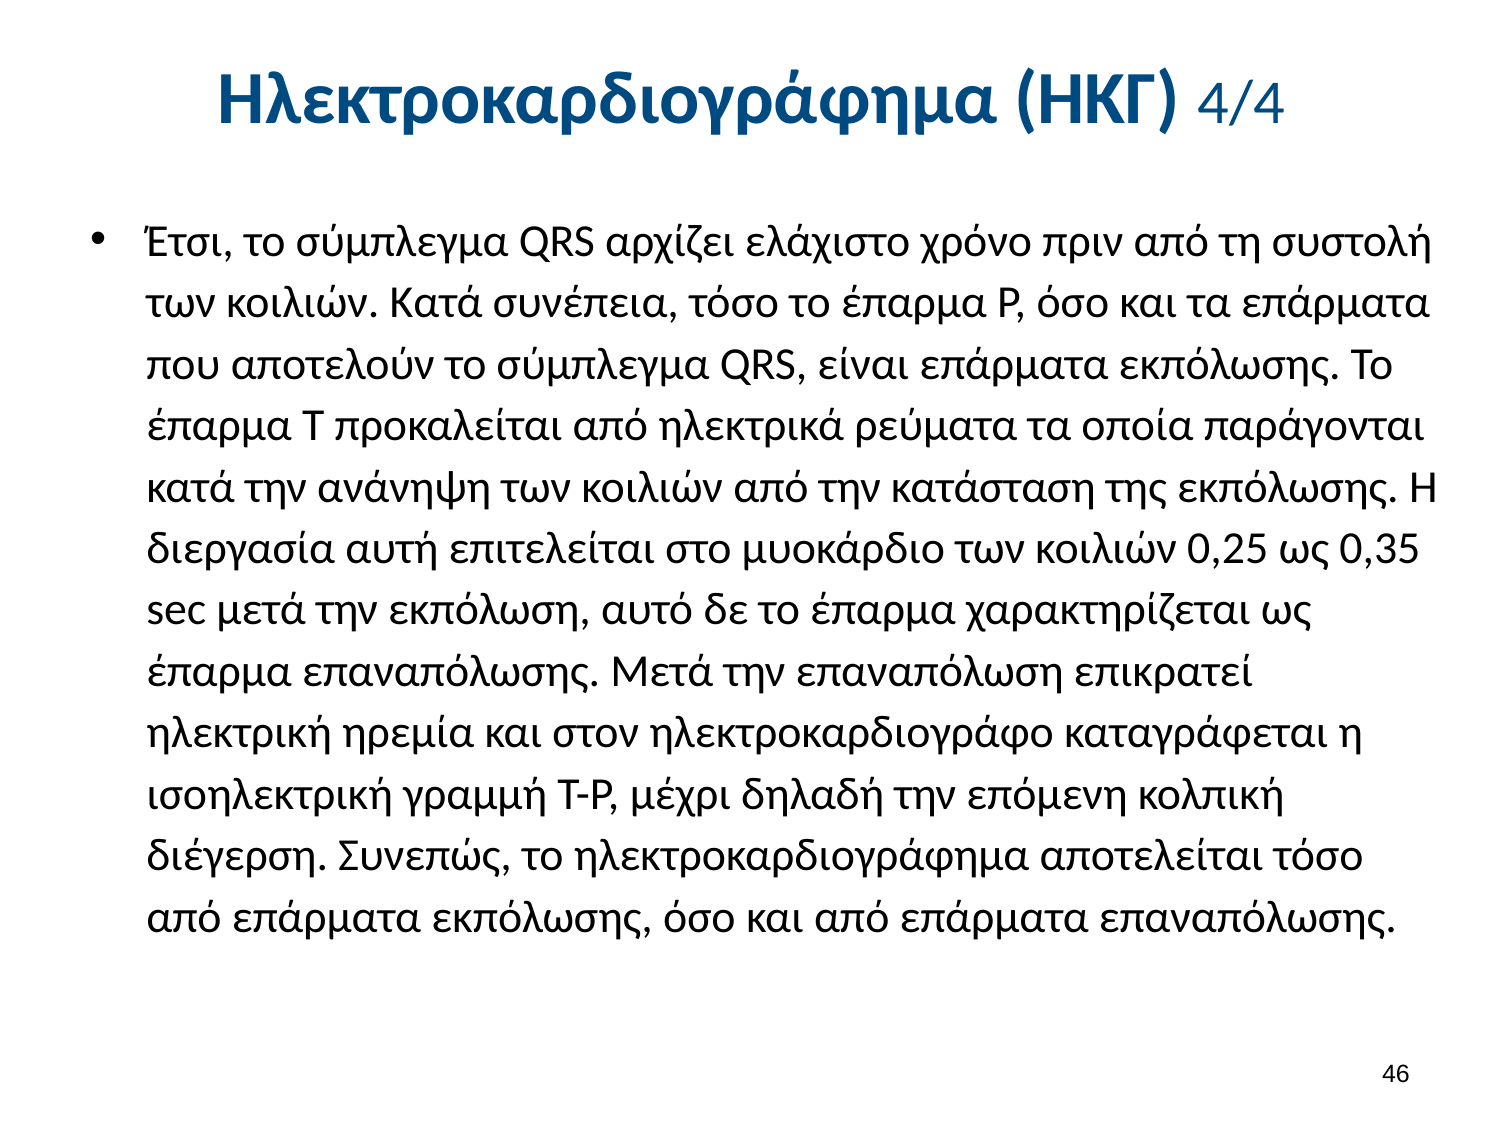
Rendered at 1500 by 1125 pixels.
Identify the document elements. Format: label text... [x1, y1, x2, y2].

slide_number 45 [1074, 1042, 1425, 1103]
list Έτσι, το σύμπλεγμα QRS αρχίζει ελάχιστο χρόνο πριν από τη συστολή των κοιλιών. Κατά συνέπεια, τόσο το έπαρμα Ρ, όσο και τα επάρματα που αποτελούν το σύμπλεγμα QRS, είναι επάρματα εκπόλωσης. Το έπαρμα Τ προκαλείται από ηλεκτρικά ρεύματα τα οποία παράγονται κατά την ανάνηψη των κοιλιών από την κατάσταση της εκπόλωσης. Η διεργασία αυτή επιτελείται στο μυοκάρδιο των κοιλιών 0,25 ως 0,35 sec μετά την εκπόλωση, αυτό δε το έπαρμα χαρακτηρίζεται ως έπαρμα επαναπόλωσης. Μετά την επαναπόλωση επικρατεί ηλεκτρική ηρεμία και στον ηλεκτροκαρδιογράφο καταγράφεται η ισοηλεκτρική γραμμή Τ-P, μέχρι δηλαδή την επόμενη κολπική διέγερση. Συνεπώς, το ηλεκτροκαρδιογράφημα αποτελείται τόσο από επάρματα εκπόλωσης, όσο και από επάρματα επαναπόλωσης. [75, 196, 1459, 1071]
title Ηλεκτροκαρδιογράφημα (ΗΚΓ) 4/4 [76, 19, 1427, 169]
